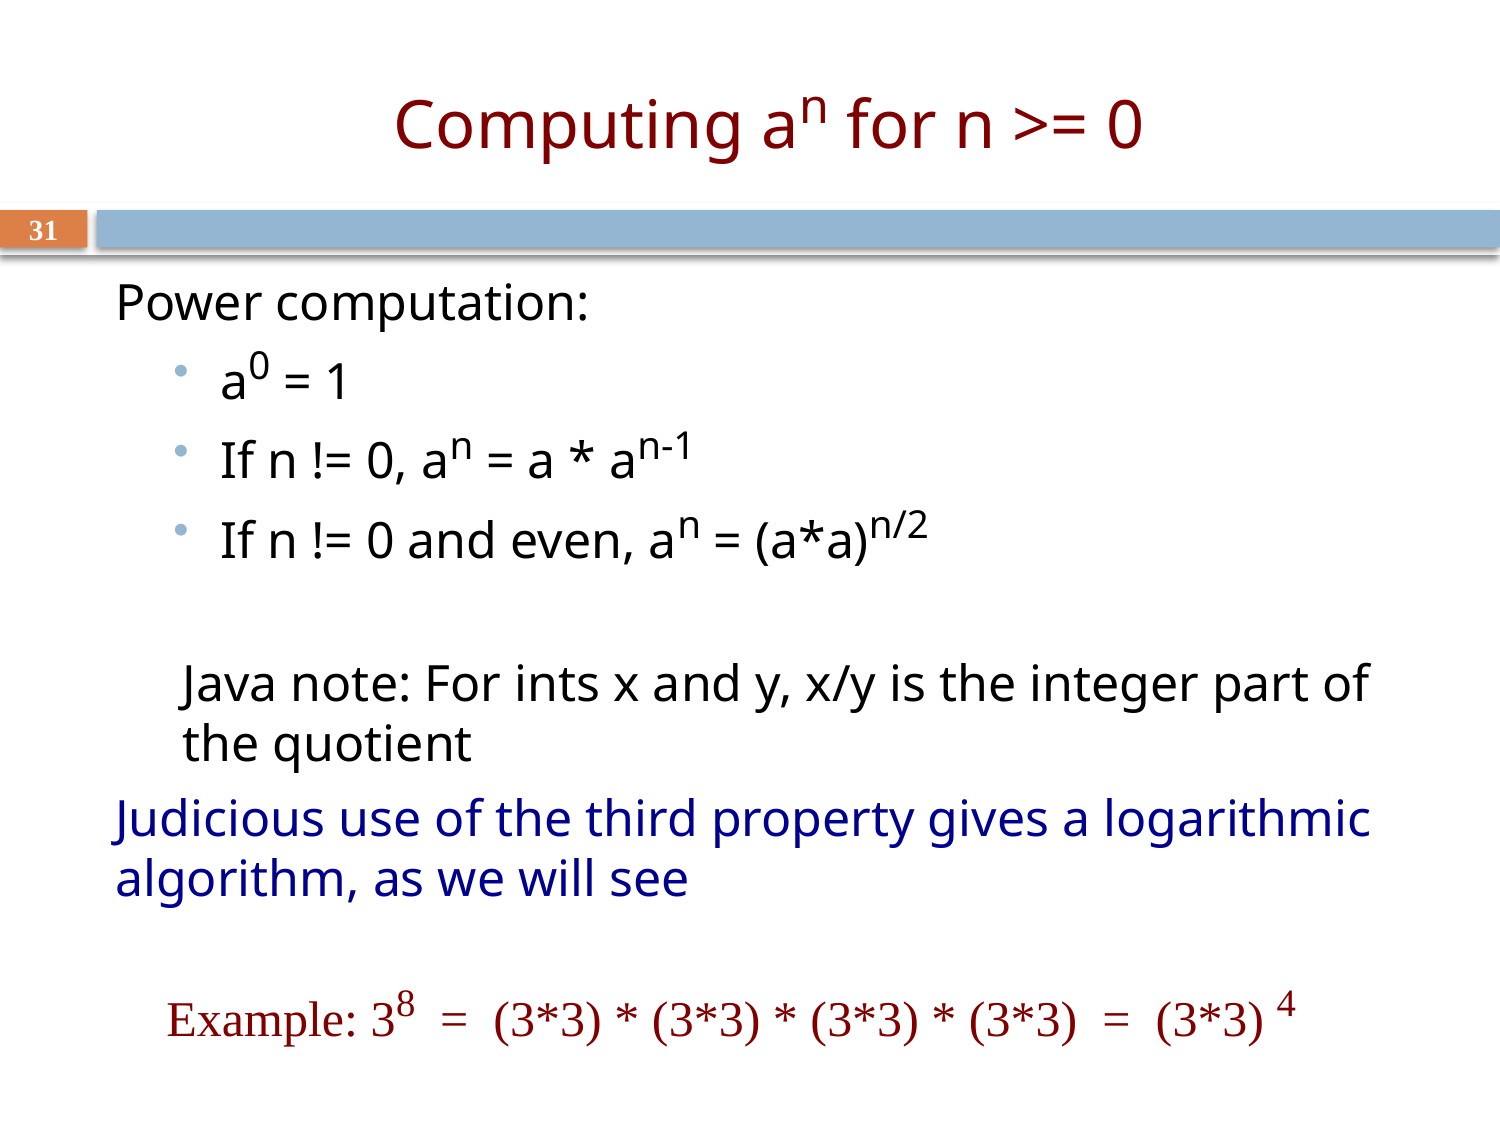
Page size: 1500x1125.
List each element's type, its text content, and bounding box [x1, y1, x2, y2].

title Computing an for n >= 0 [100, 37, 1438, 200]
text_box Example: 38 = (3*3) * (3*3) * (3*3) * (3*3) = (3*3) 4 [151, 962, 1324, 1058]
list Power computation: a0 = 1 If n != 0, an = a * an-1 If n != 0 and even, an = (a*a)n/2 Java note: For ints x and y, x/y is the integer part of the quotient Judicious use of the third property gives a logarithmic algorithm, as we will see [100, 262, 1438, 938]
slide_number 31 [0, 208, 88, 249]
